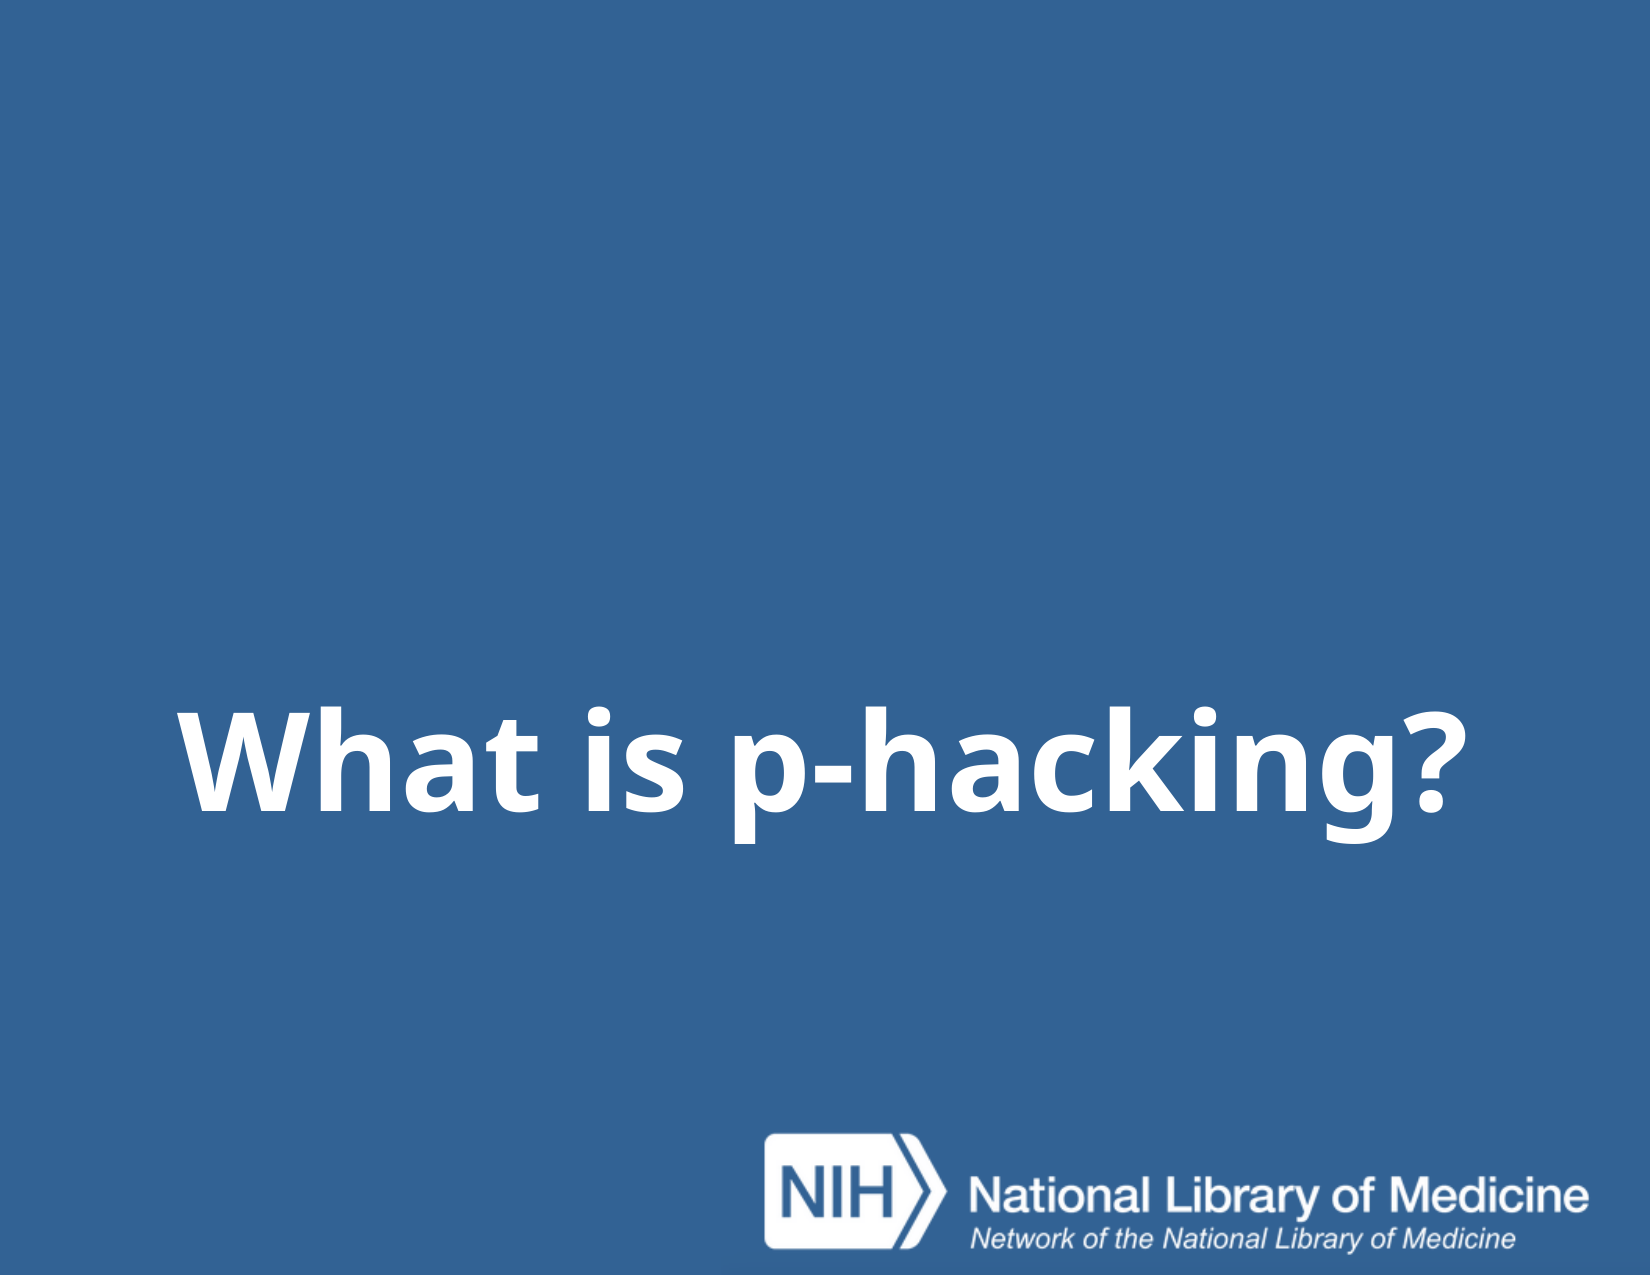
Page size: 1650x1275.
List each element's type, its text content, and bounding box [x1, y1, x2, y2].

picture [721, 1124, 1650, 1275]
title What is p-hacking? [112, 317, 1536, 849]
